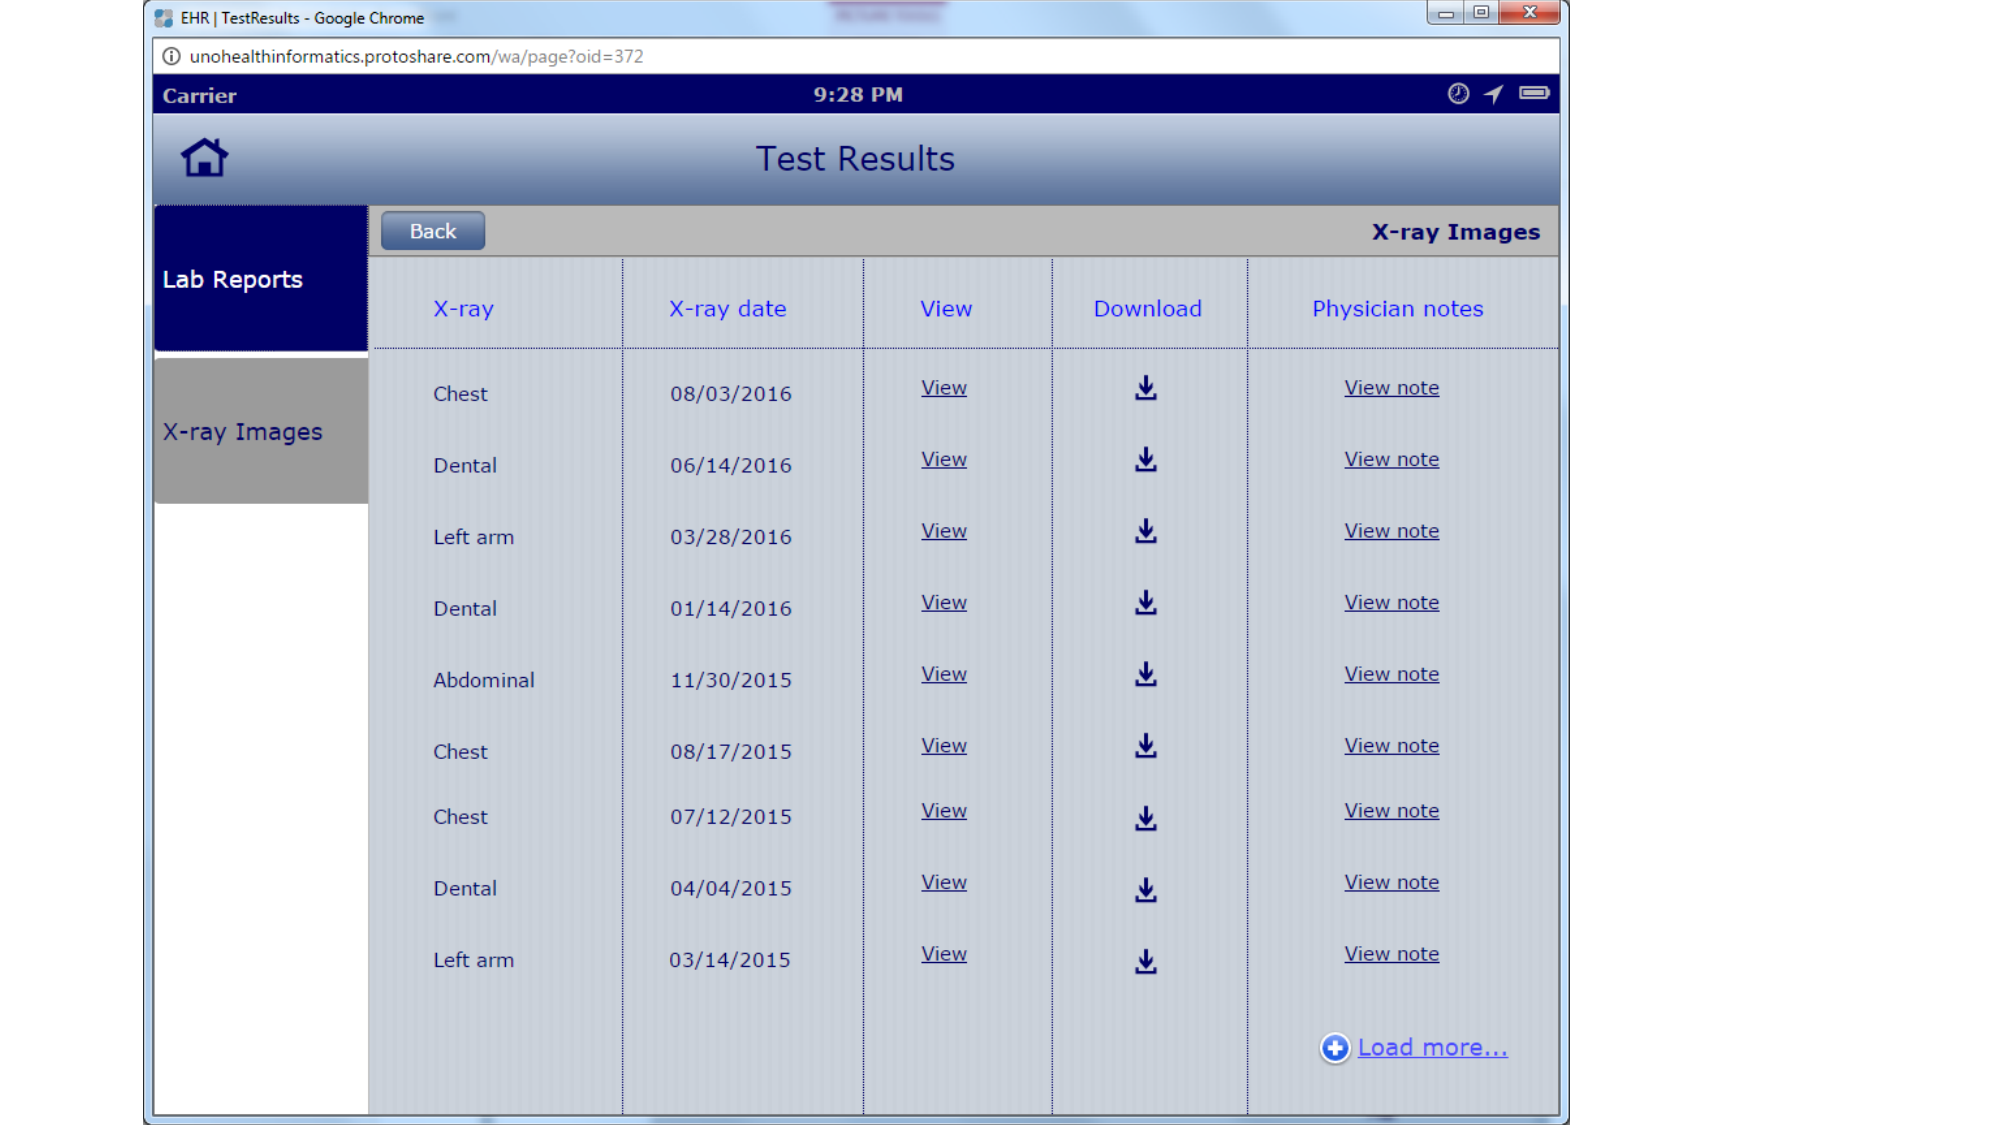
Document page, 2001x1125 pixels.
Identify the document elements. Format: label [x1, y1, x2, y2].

picture [143, 0, 1570, 1125]
